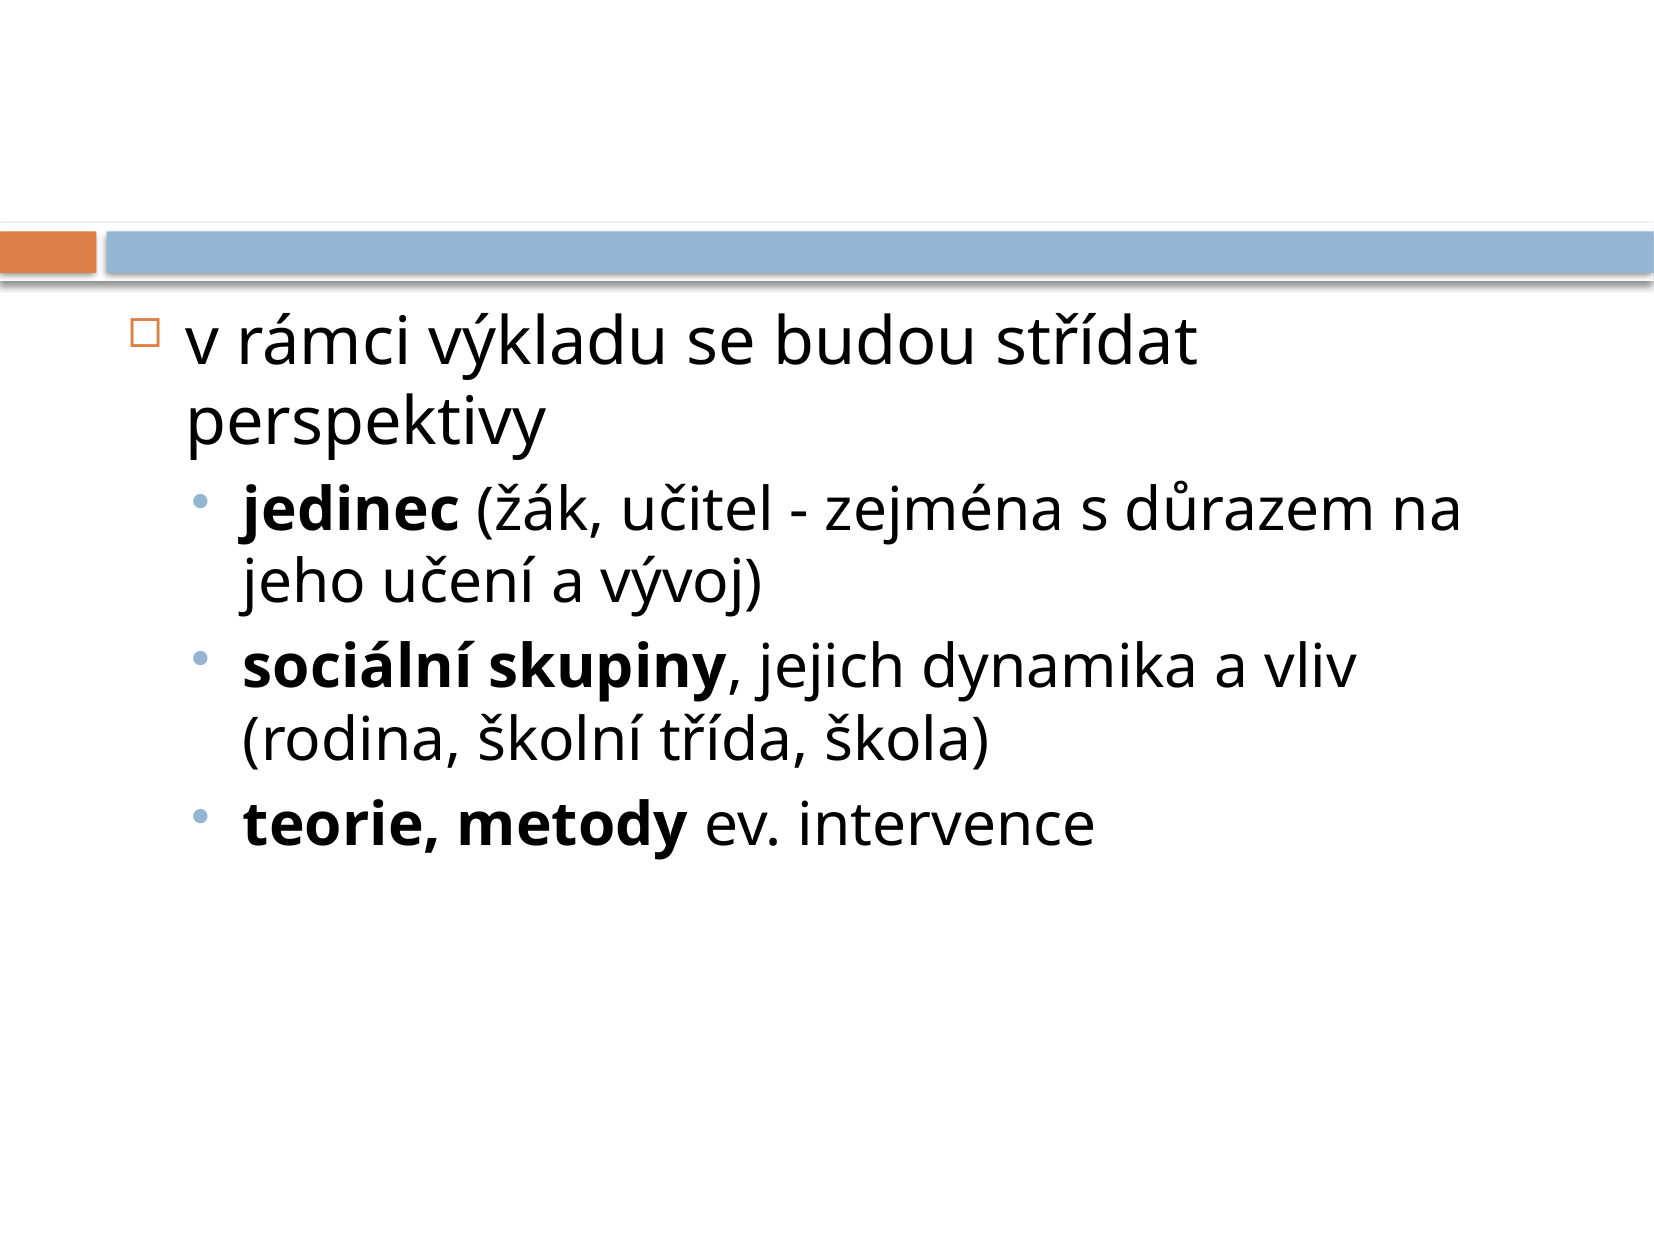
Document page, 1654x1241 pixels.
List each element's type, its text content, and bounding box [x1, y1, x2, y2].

list v rámci výkladu se budou střídat perspektivy jedinec (žák, učitel - zejména s důrazem na jeho učení a vývoj) sociální skupiny, jejich dynamika a vliv (rodina, školní třída, škola) teorie, metody ev. intervence [110, 289, 1586, 1103]
